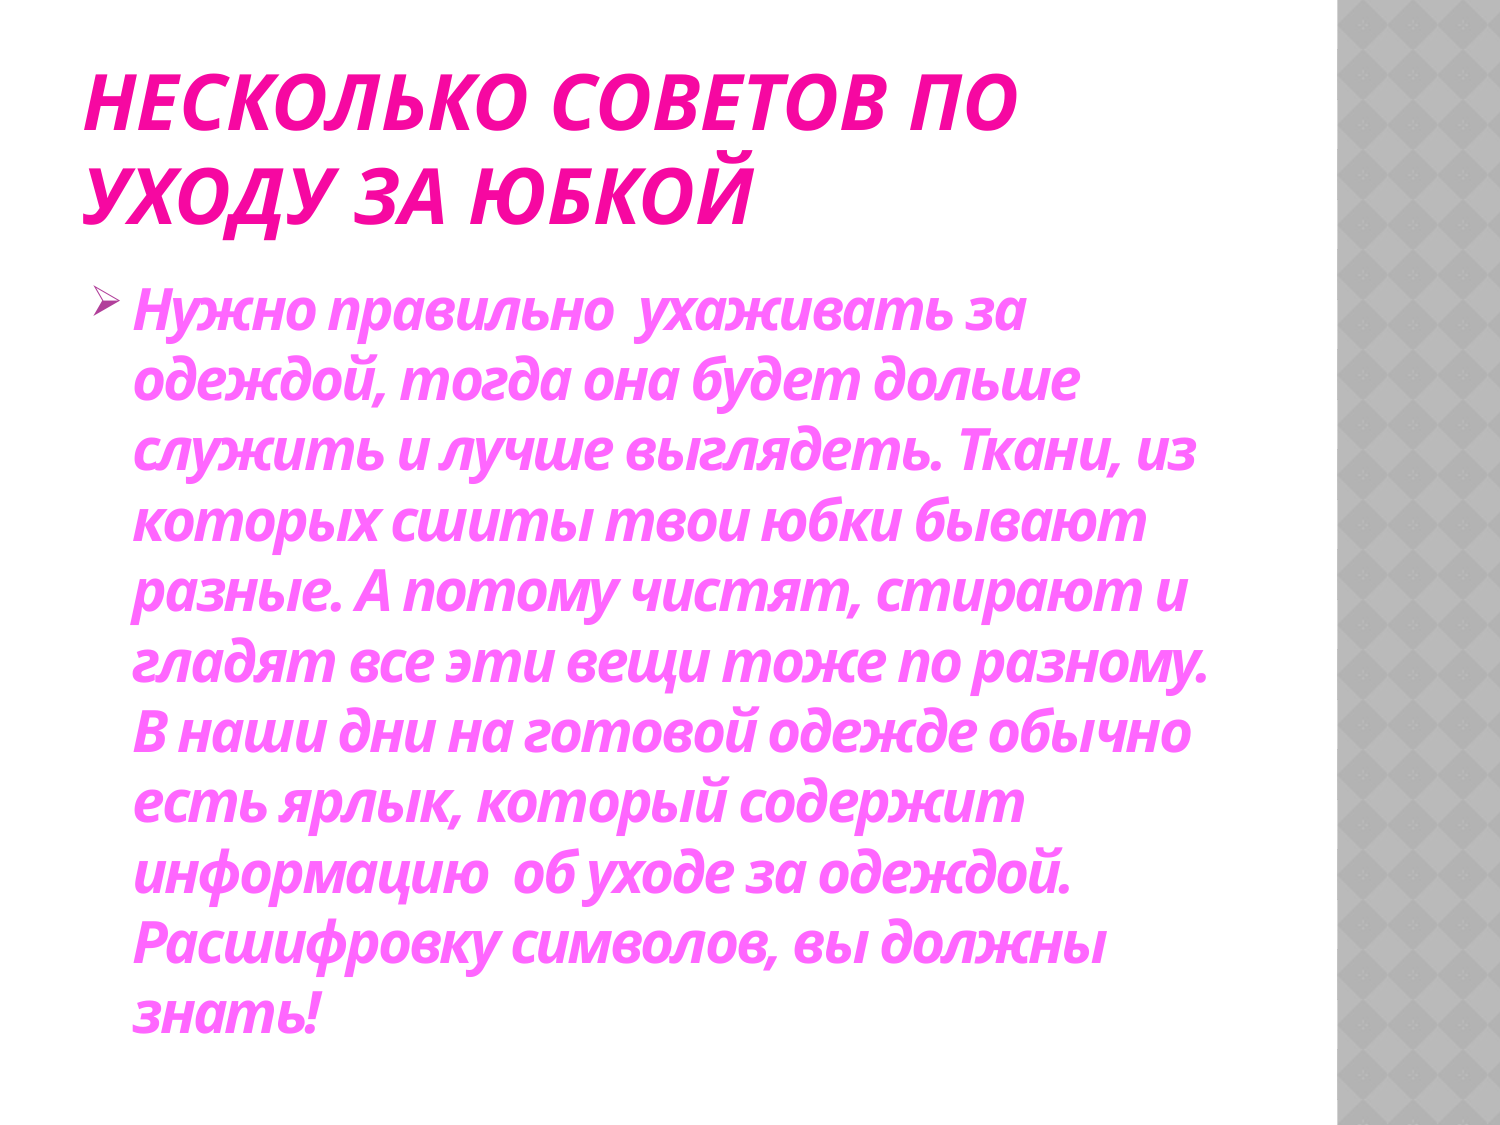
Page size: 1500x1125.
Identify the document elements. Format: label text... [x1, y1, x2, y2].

title НЕСКОЛЬКО СОВЕТОВ ПО УХОДУ ЗА ЮБКОЙ [75, 52, 1263, 240]
list Нужно правильно ухаживать за одеждой, тогда она будет дольше служить и лучше выглядеть. Ткани, из которых сшиты твои юбки бывают разные. А потому чистят, стирают и гладят все эти вещи тоже по разному. В наши дни на готовой одежде обычно есть ярлык, который содержит информацию об уходе за одеждой. Расшифровку символов, вы должны знать! [75, 264, 1263, 1059]
